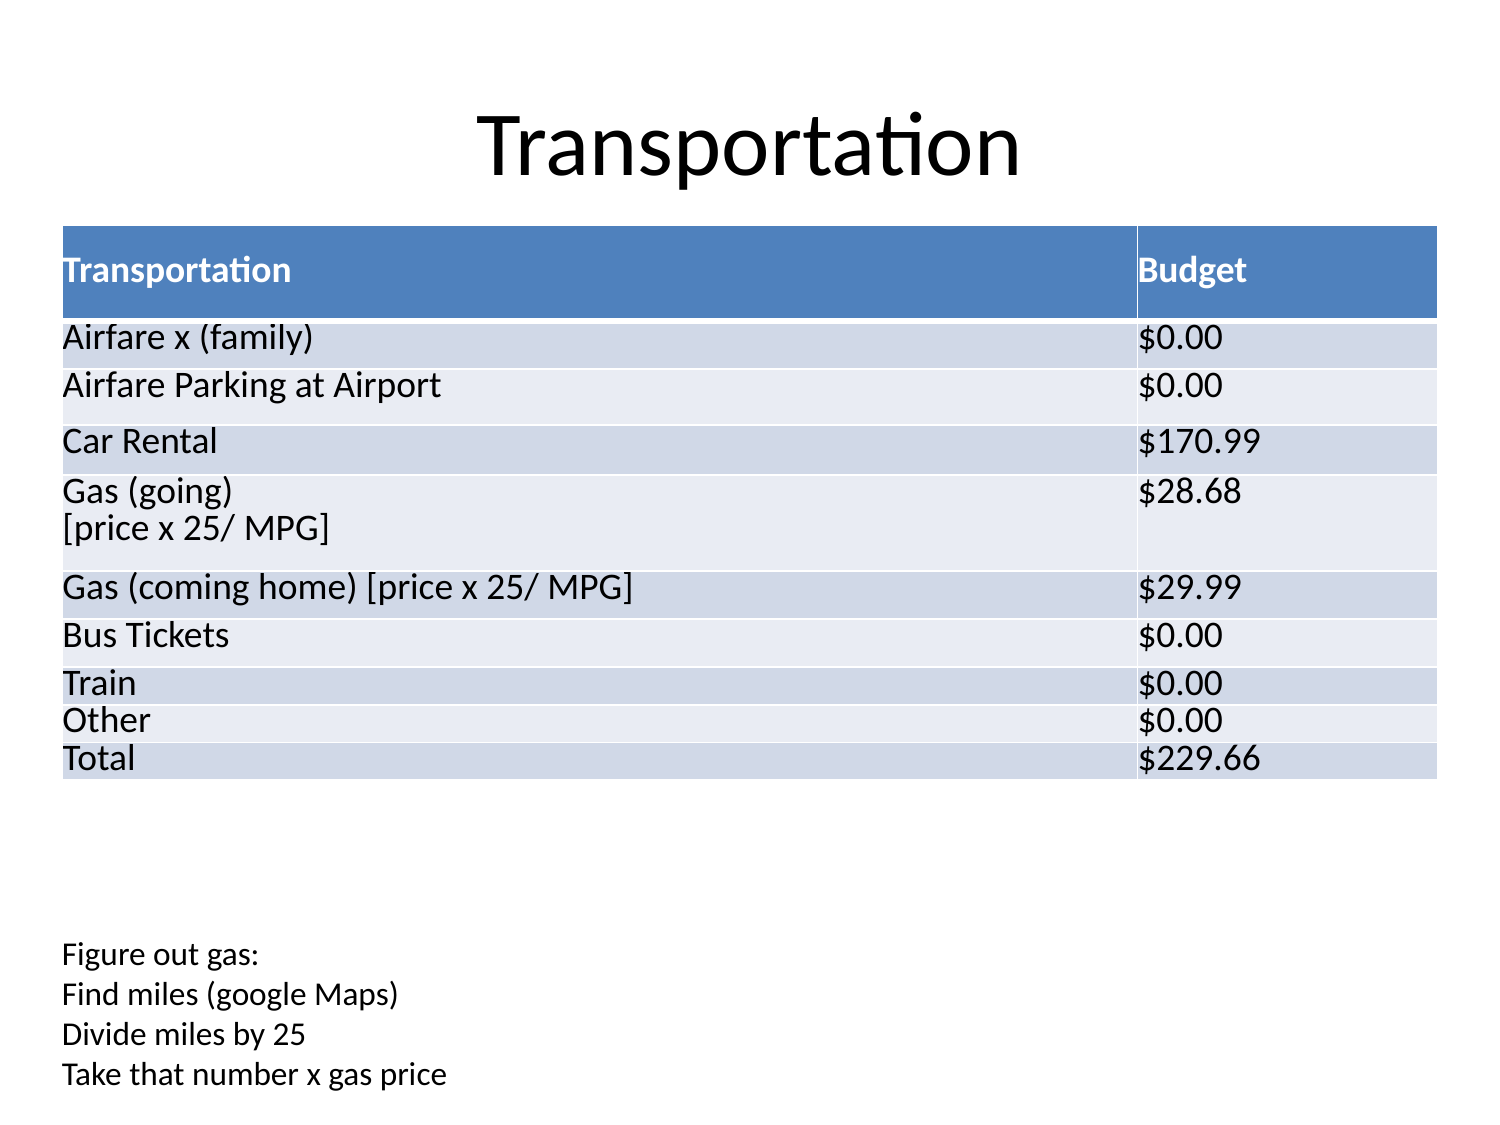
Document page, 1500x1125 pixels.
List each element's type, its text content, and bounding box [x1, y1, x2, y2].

table_cell Airfare Parking at Airport [63, 370, 1137, 424]
table_cell $0.00 [1138, 620, 1437, 666]
table_cell $28.68 [1138, 476, 1437, 570]
table_cell $0.00 [1138, 668, 1437, 704]
table_cell $0.00 [1138, 706, 1437, 742]
table_cell $29.99 [1138, 572, 1437, 618]
title Transportation [75, 45, 1425, 224]
table_cell Other [63, 706, 1137, 742]
table_cell Gas (coming home) [price x 25/ MPG] [63, 572, 1137, 618]
table_header Budget [1138, 226, 1437, 318]
table_cell $229.66 [1138, 743, 1437, 779]
table_cell Airfare x (family) [63, 324, 1137, 368]
table_cell $0.00 [1138, 324, 1437, 368]
table_cell Gas (going) [price x 25/ MPG] [63, 476, 1137, 570]
table_header Transportation [63, 226, 1137, 318]
table_cell $170.99 [1138, 426, 1437, 474]
table_cell Bus Tickets [63, 620, 1137, 666]
table_cell $0.00 [1138, 370, 1437, 424]
table_cell Train [63, 668, 1137, 704]
text_box Figure out gas: Find miles (google Maps) Divide miles by 25 Take that number x gas price [47, 924, 463, 1100]
table_cell Total [63, 743, 1137, 779]
table_cell Car Rental [63, 426, 1137, 474]
